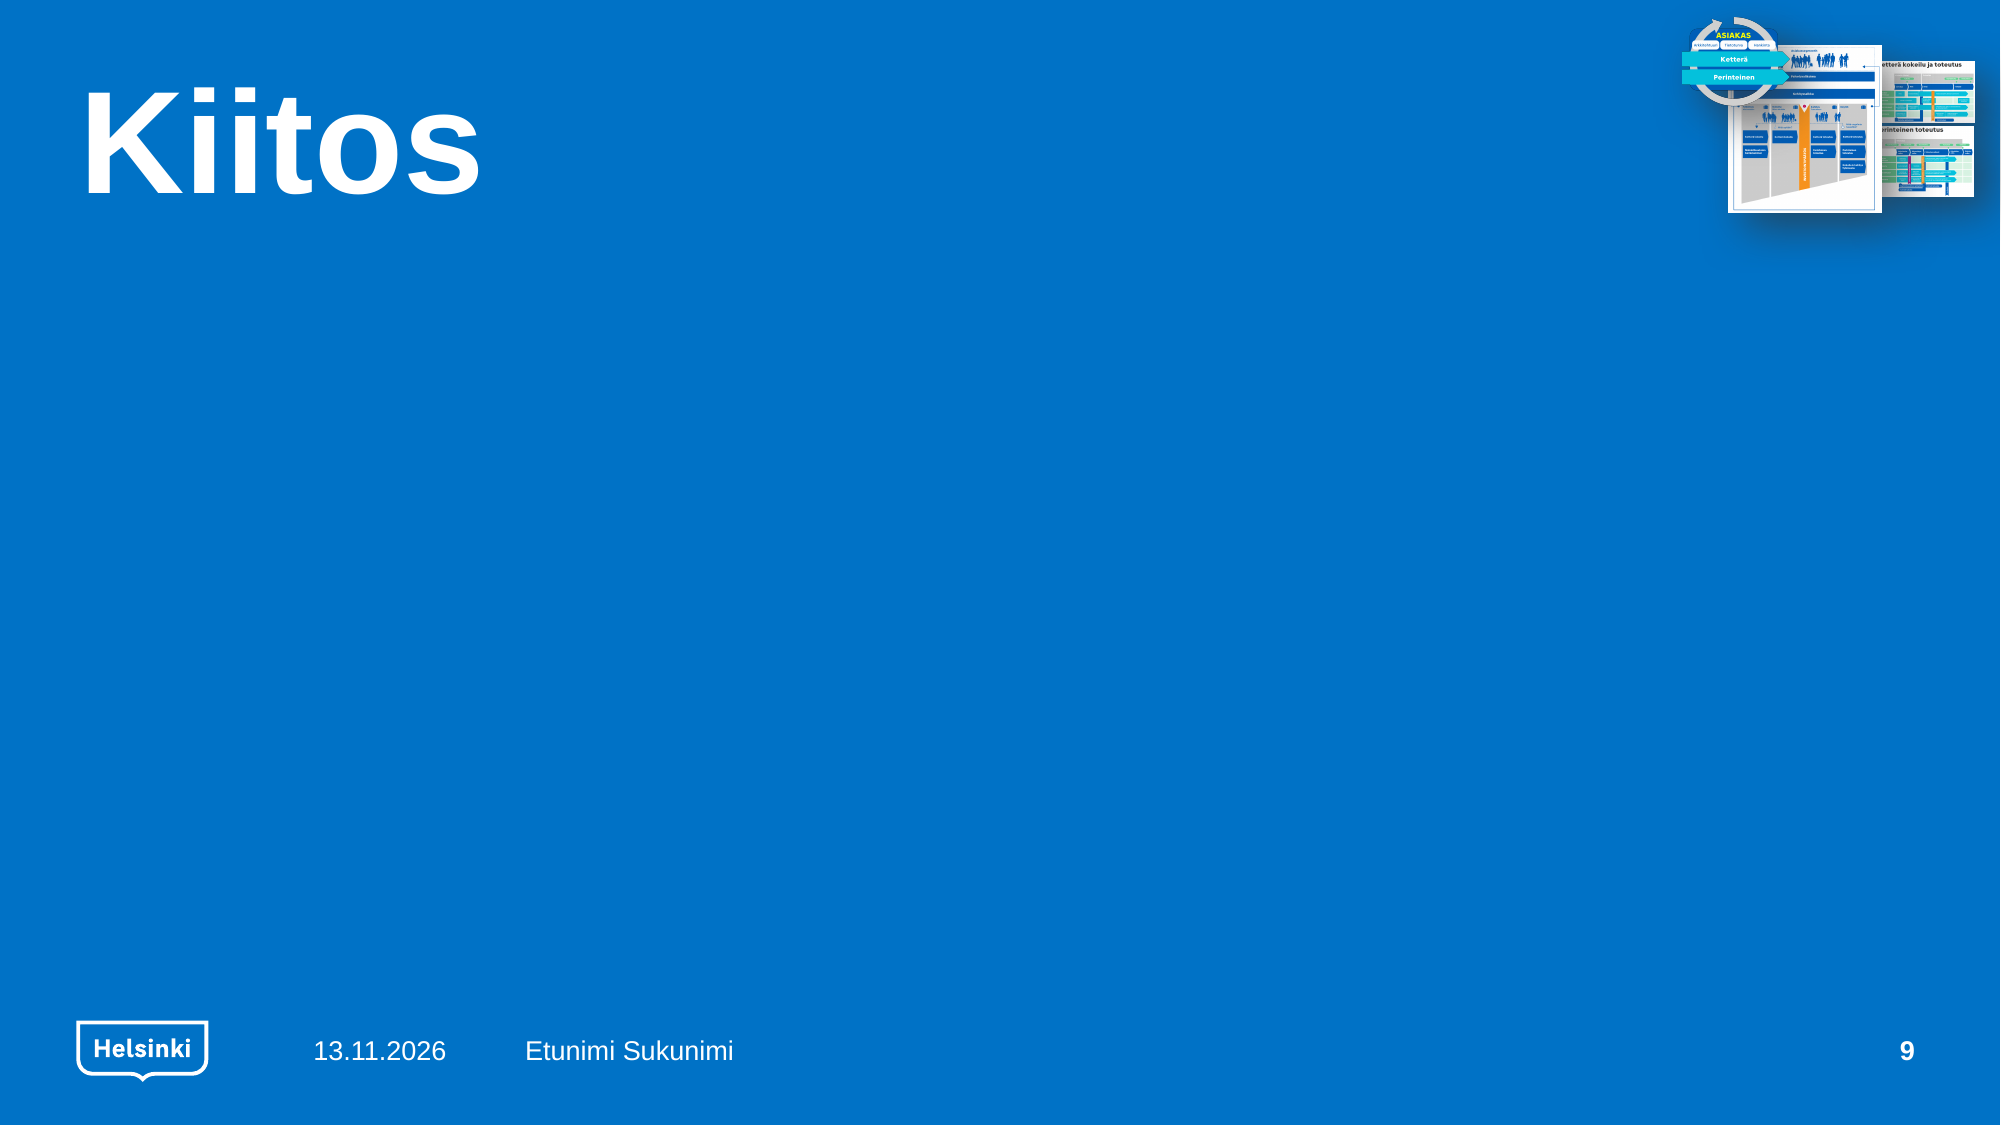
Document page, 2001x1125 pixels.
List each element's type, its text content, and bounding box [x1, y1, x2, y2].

slide_number 9 [1712, 1028, 1916, 1071]
picture [1895, 126, 1974, 197]
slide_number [272, 1028, 487, 1071]
picture [1795, 45, 1975, 213]
title Kiitos [79, 75, 1829, 918]
picture [1682, 17, 1790, 75]
footer Etunimi Sukunimi [525, 1028, 1201, 1071]
